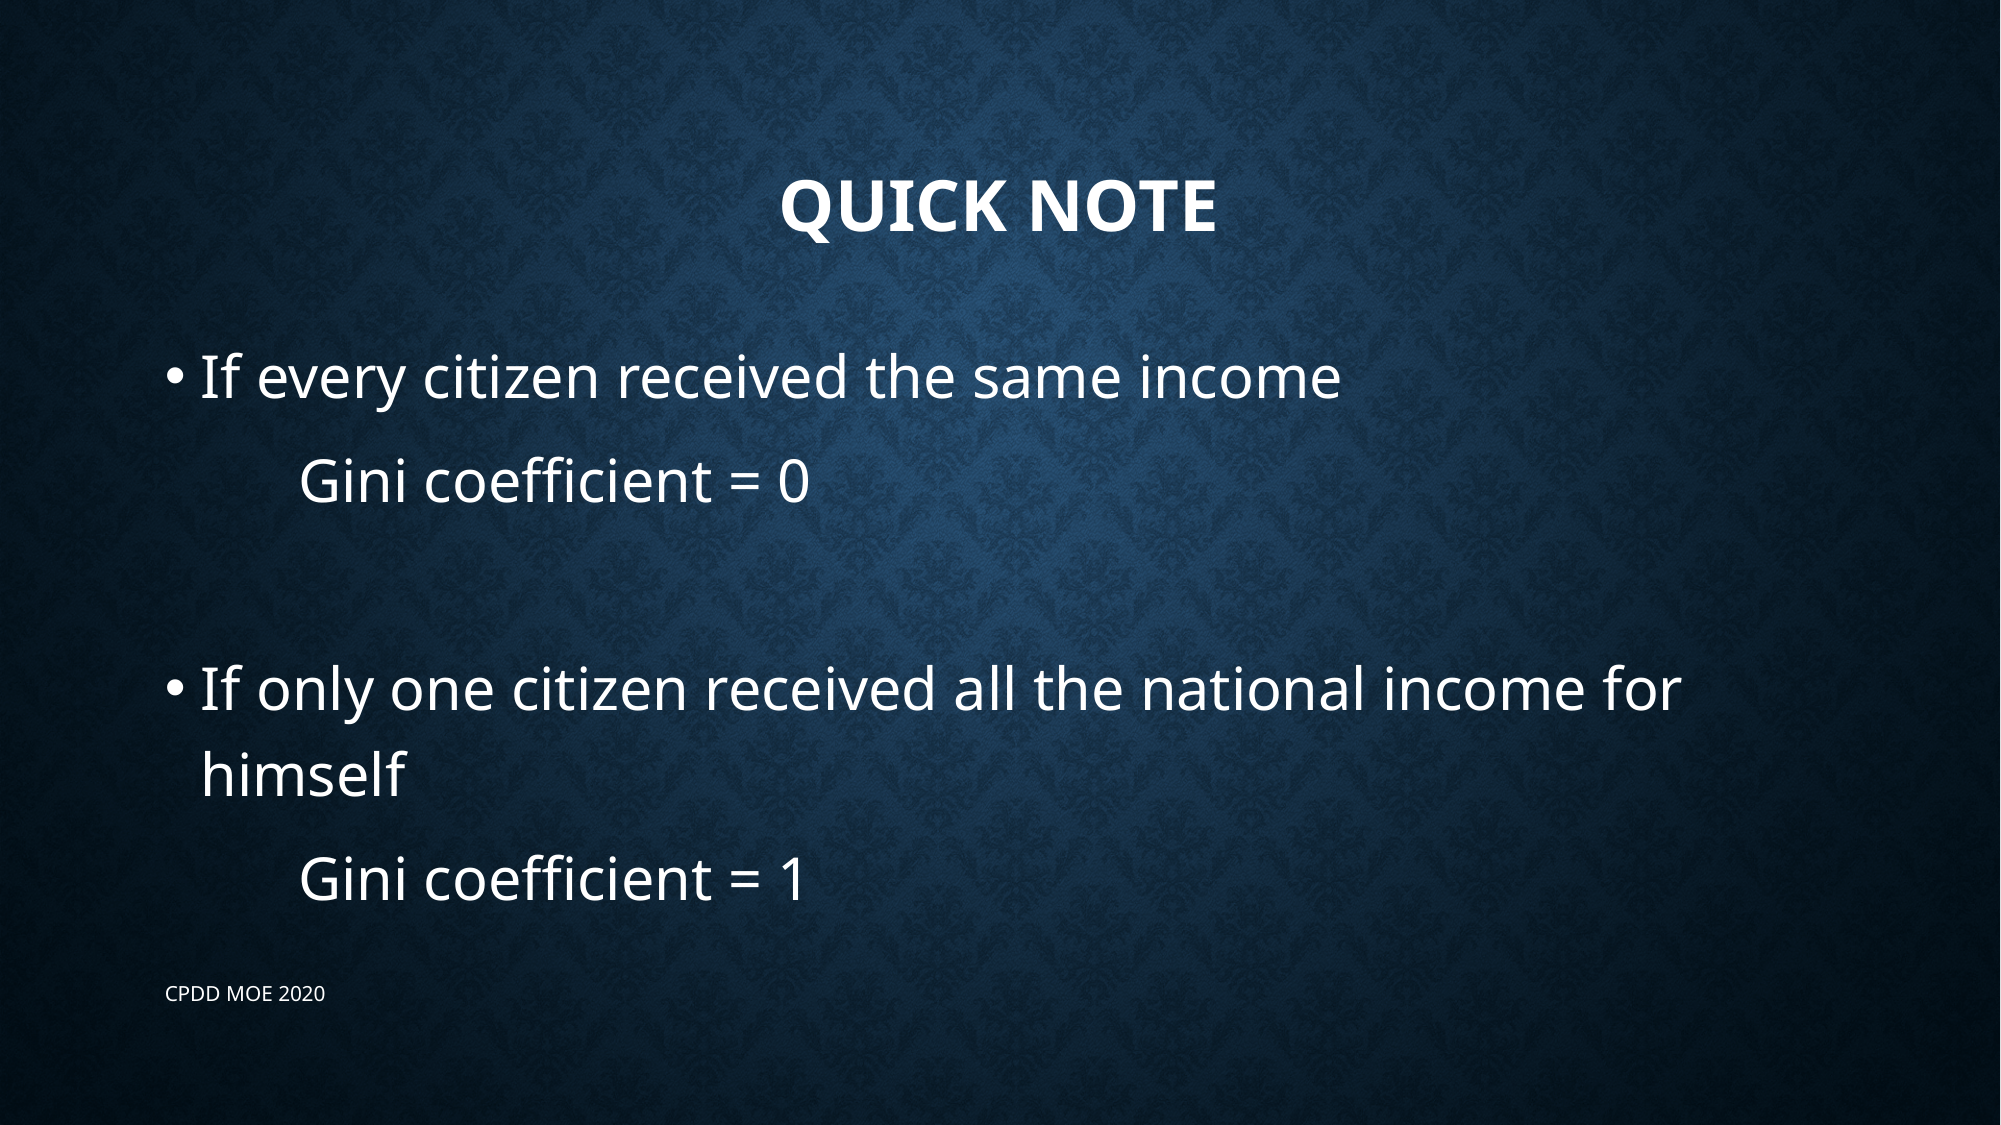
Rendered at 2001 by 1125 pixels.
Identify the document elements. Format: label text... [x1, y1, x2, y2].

title Quick note [149, 99, 1849, 317]
list If every citizen received the same income Gini coefficient = 0 If only one citizen received all the national income for himself Gini coefficient = 1 [149, 317, 1849, 924]
footer CPDD MOE 2020 [149, 965, 1245, 1025]
